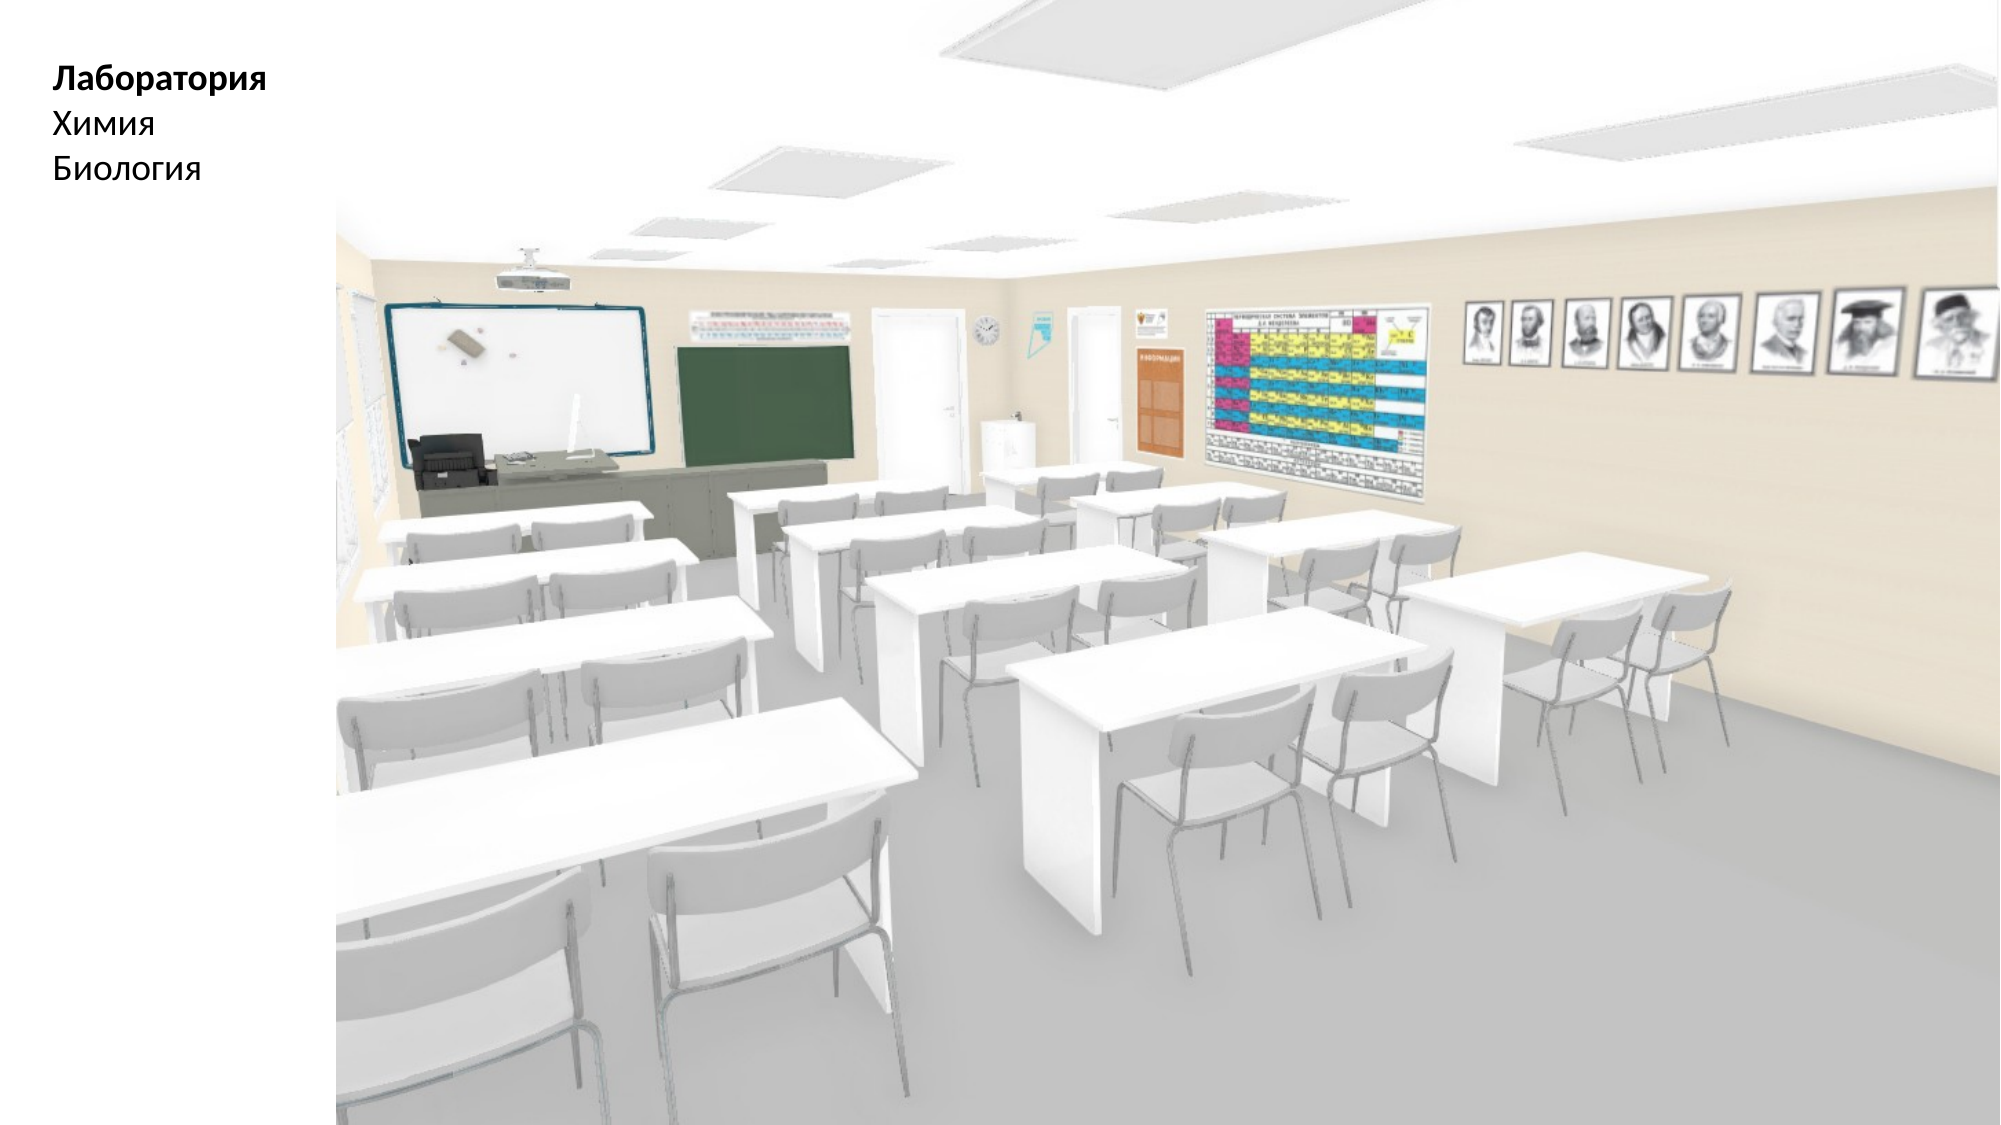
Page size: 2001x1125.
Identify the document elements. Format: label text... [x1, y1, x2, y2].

picture [335, 0, 2000, 1125]
text_box Лаборатория Химия Биология [37, 45, 335, 196]
